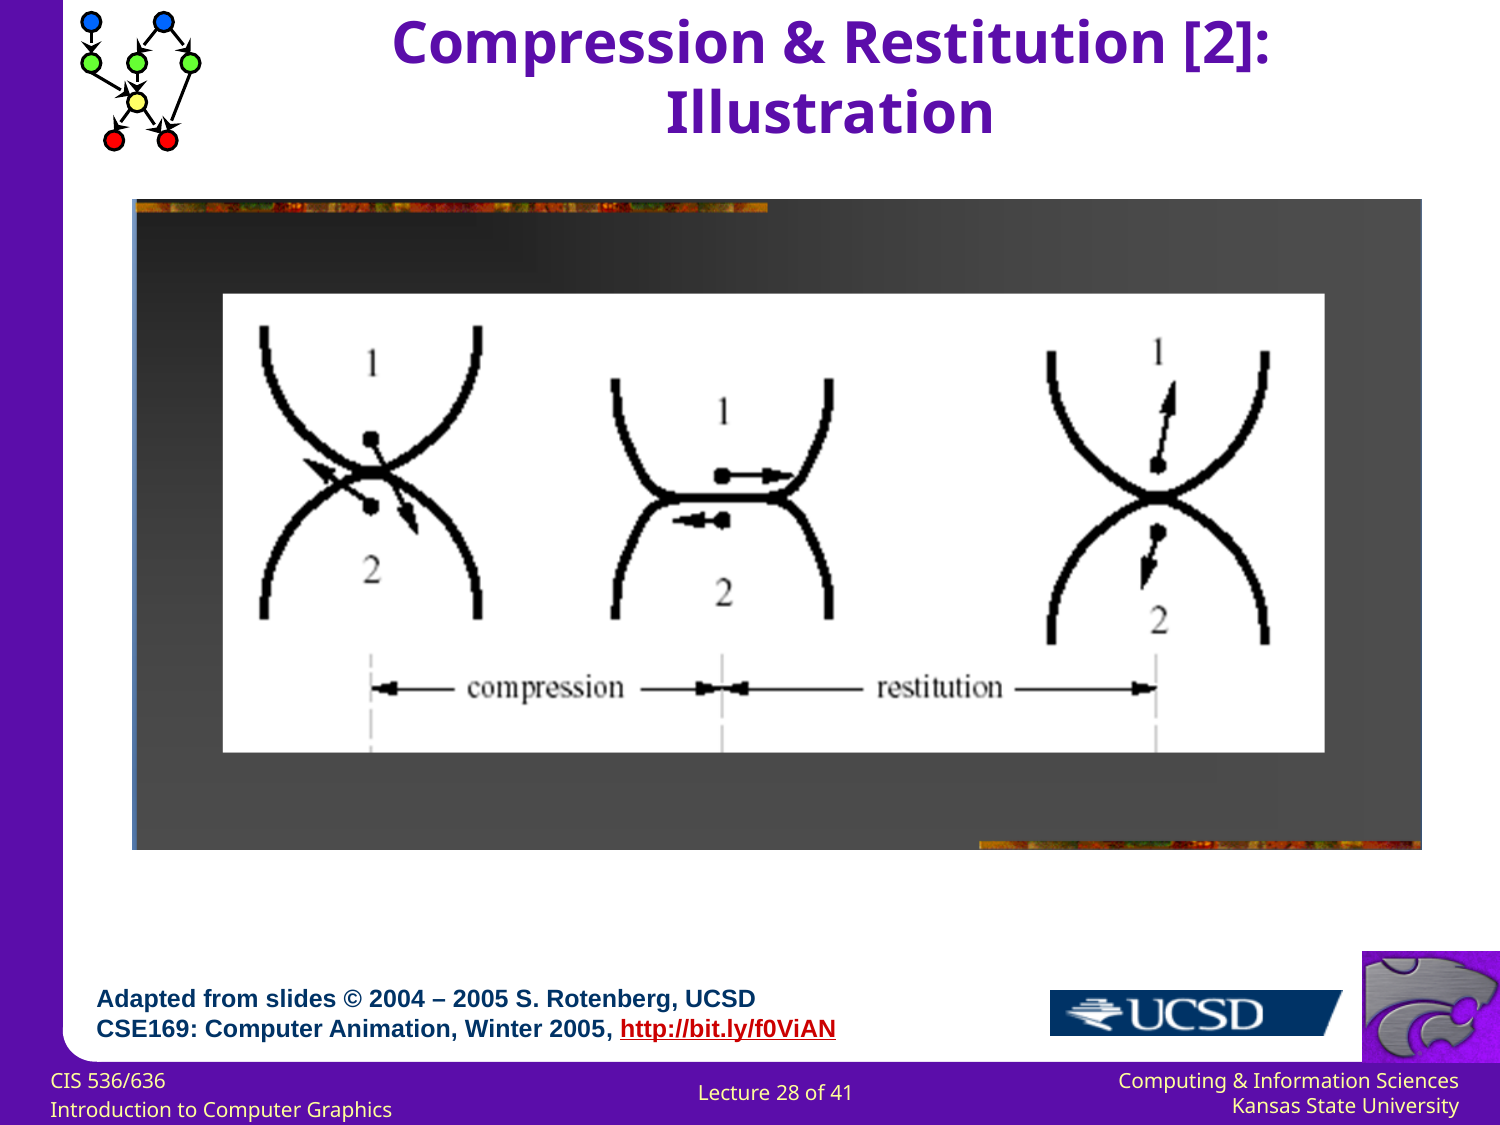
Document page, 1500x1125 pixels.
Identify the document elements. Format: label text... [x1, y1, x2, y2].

picture [1362, 951, 1500, 1063]
picture [132, 199, 1422, 851]
text_box Adapted from slides © 2004 – 2005 S. Rotenberg, UCSD CSE169: Computer Animation, Winter 2005, http://bit.ly/f0ViAN [81, 974, 852, 1050]
picture [1049, 989, 1343, 1036]
text_box Compression & Restitution [2]: Illustration [187, 12, 1475, 138]
